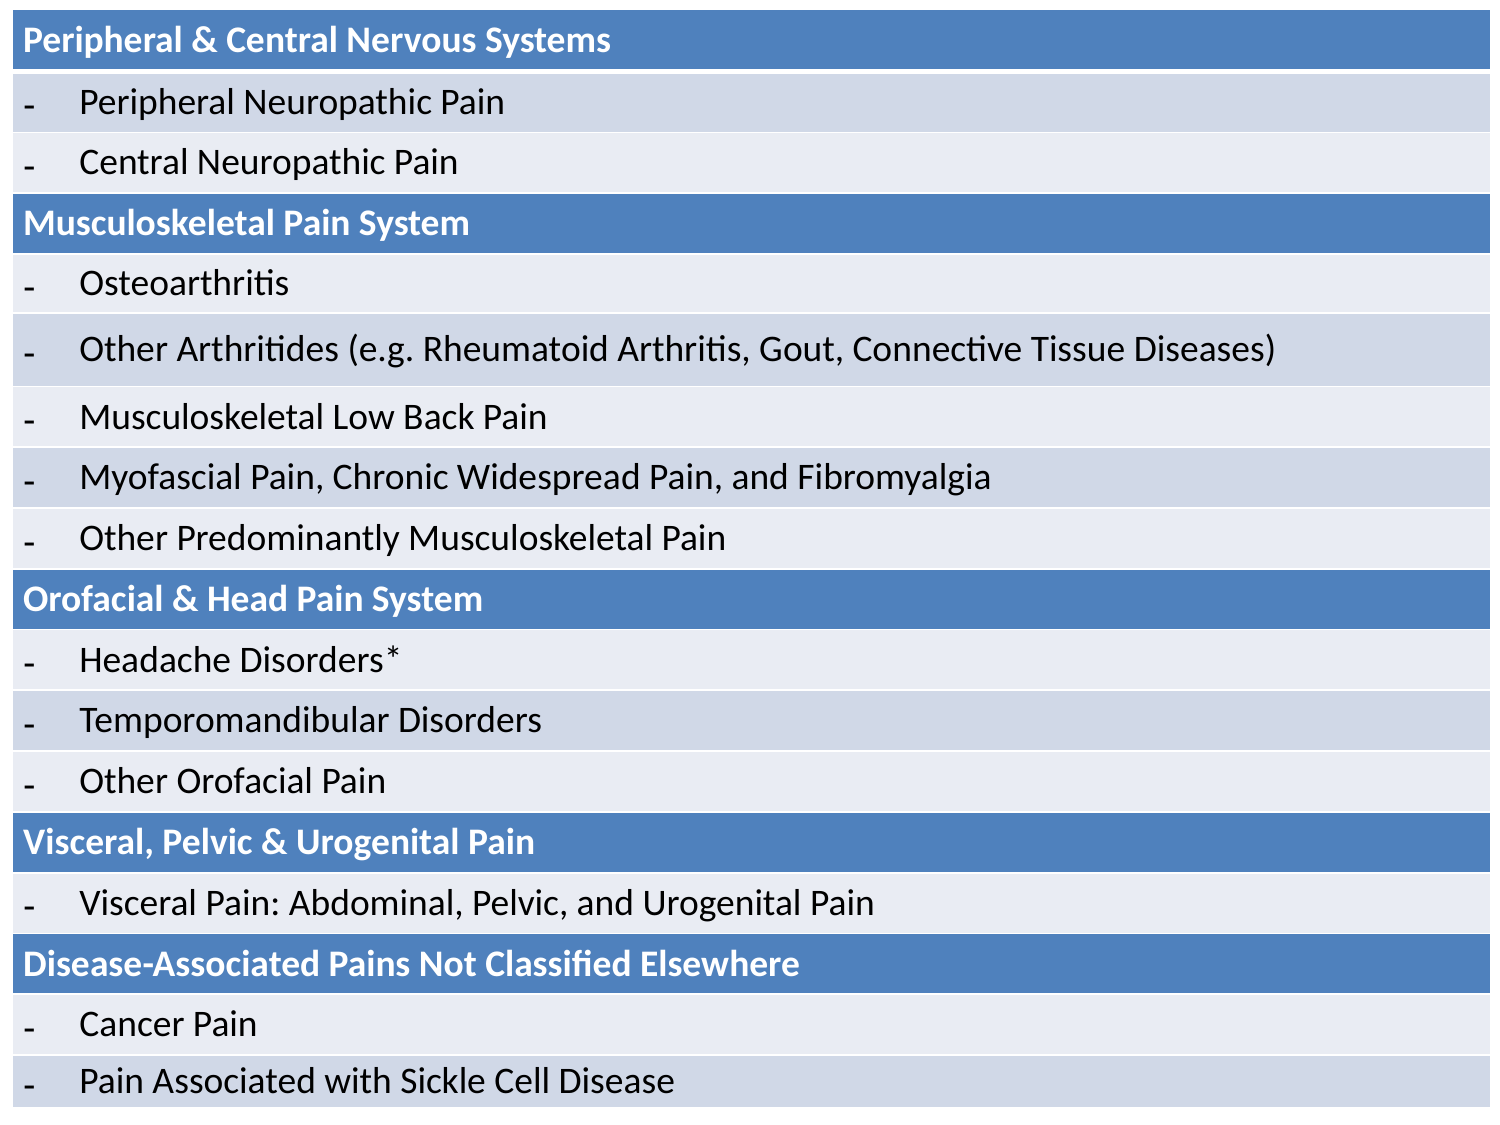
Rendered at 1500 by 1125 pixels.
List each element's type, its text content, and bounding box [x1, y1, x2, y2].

table_cell Pain Associated with Sickle Cell Disease [13, 1056, 1490, 1107]
table_cell Musculoskeletal Low Back Pain [13, 387, 1490, 446]
table_cell Musculoskeletal Pain System [13, 194, 1490, 253]
table_cell Temporomandibular Disorders [13, 691, 1490, 750]
table_cell Visceral, Pelvic & Urogenital Pain [13, 813, 1490, 872]
table_cell Other Predominantly Musculoskeletal Pain [13, 509, 1490, 568]
table_cell Myofascial Pain, Chronic Widespread Pain, and Fibromyalgia [13, 448, 1490, 507]
table_cell Disease-Associated Pains Not Classified Elsewhere [13, 934, 1490, 993]
table_cell Other Arthritides (e.g. Rheumatoid Arthritis, Gout, Connective Tissue Diseases) [13, 314, 1490, 386]
table_cell Cancer Pain [13, 995, 1490, 1054]
table_cell Orofacial & Head Pain System [13, 570, 1490, 629]
table_cell Other Orofacial Pain [13, 752, 1490, 811]
table_cell Visceral Pain: Abdominal, Pelvic, and Urogenital Pain [13, 874, 1490, 933]
table_cell Peripheral Neuropathic Pain [13, 74, 1490, 132]
table_header Peripheral & Central Nervous Systems [13, 10, 1490, 69]
table_cell Central Neuropathic Pain [13, 133, 1490, 192]
table_cell Headache Disorders* [13, 630, 1490, 689]
table_cell Osteoarthritis [13, 255, 1490, 312]
